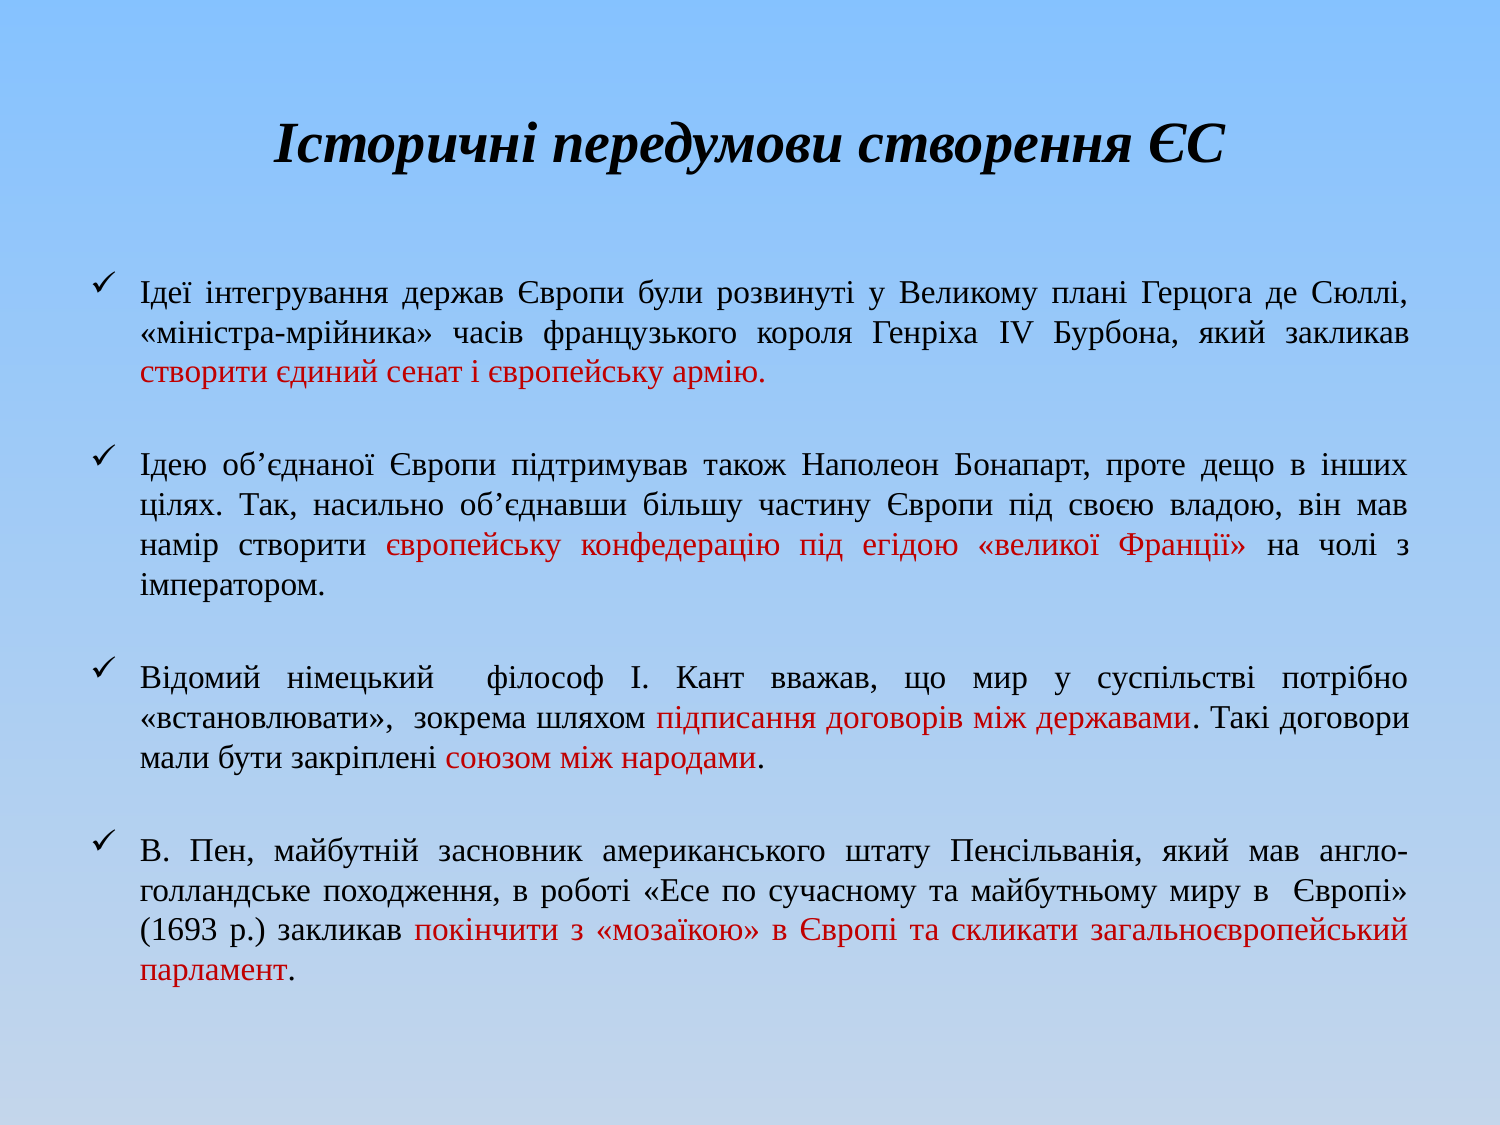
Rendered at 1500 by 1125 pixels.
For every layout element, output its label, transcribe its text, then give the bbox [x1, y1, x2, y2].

title Історичні передумови створення ЄС [75, 45, 1425, 233]
list Ідеї інтегрування держав Європи були розвинуті у Великому плані Герцога де Сюллі, «міністра-мрійника» часів французького короля Генріха IV Бурбона, який закликав створити єдиний сенат і європейську армію. Ідею об’єднаної Європи підтримував також Наполеон Бонапарт, проте дещо в інших цілях. Так, насильно об’єднавши більшу частину Європи під своєю владою, він мав намір створити європейську конфедерацію під егідою «великої Франції» на чолі з імператором. Відомий німецький філософ І. Кант вважав, що мир у суспільстві потрібно «встановлювати», зокрема шляхом підписання договорів між державами. Такі договори мали бути закріплені союзом між народами. В. Пен, майбутній засновник американського штату Пенсільванія, який мав англо-голландське походження, в роботі «Есе по сучасному та майбутньому миру в Європі» (1693 р.) закликав покінчити з «мозаїкою» в Європі та скликати загальноєвропейський парламент. [75, 262, 1425, 1005]
